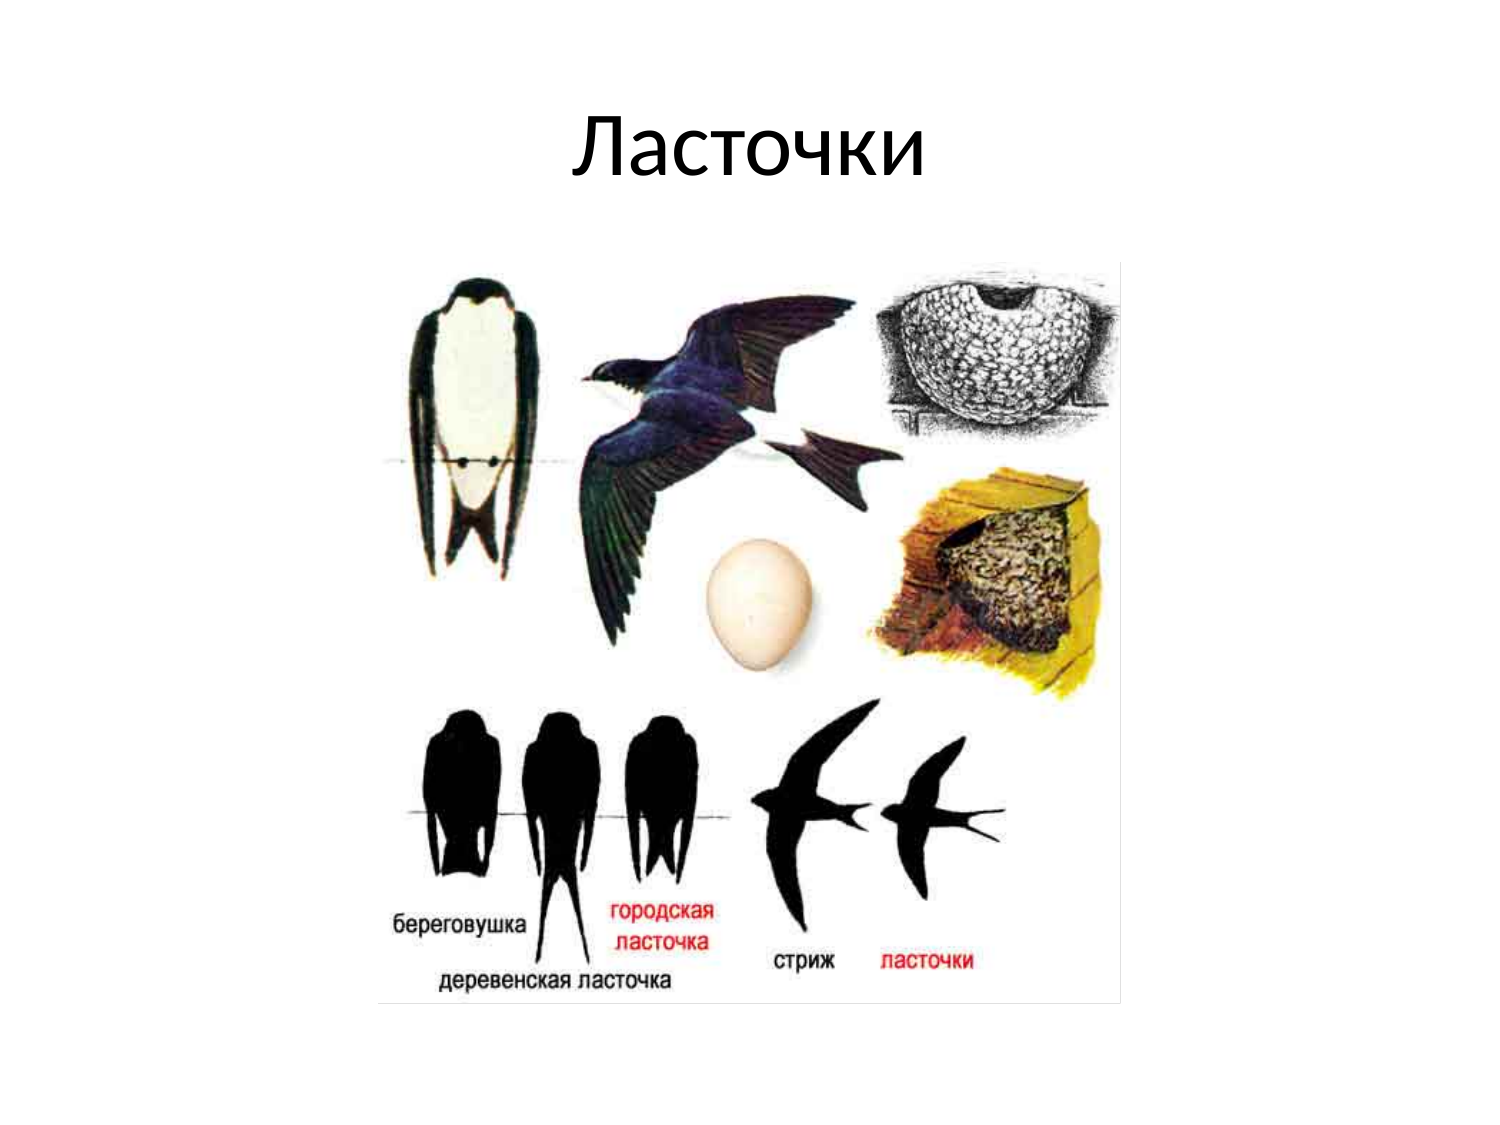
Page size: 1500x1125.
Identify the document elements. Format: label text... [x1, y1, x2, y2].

title Ласточки [75, 45, 1425, 233]
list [378, 262, 1122, 1006]
